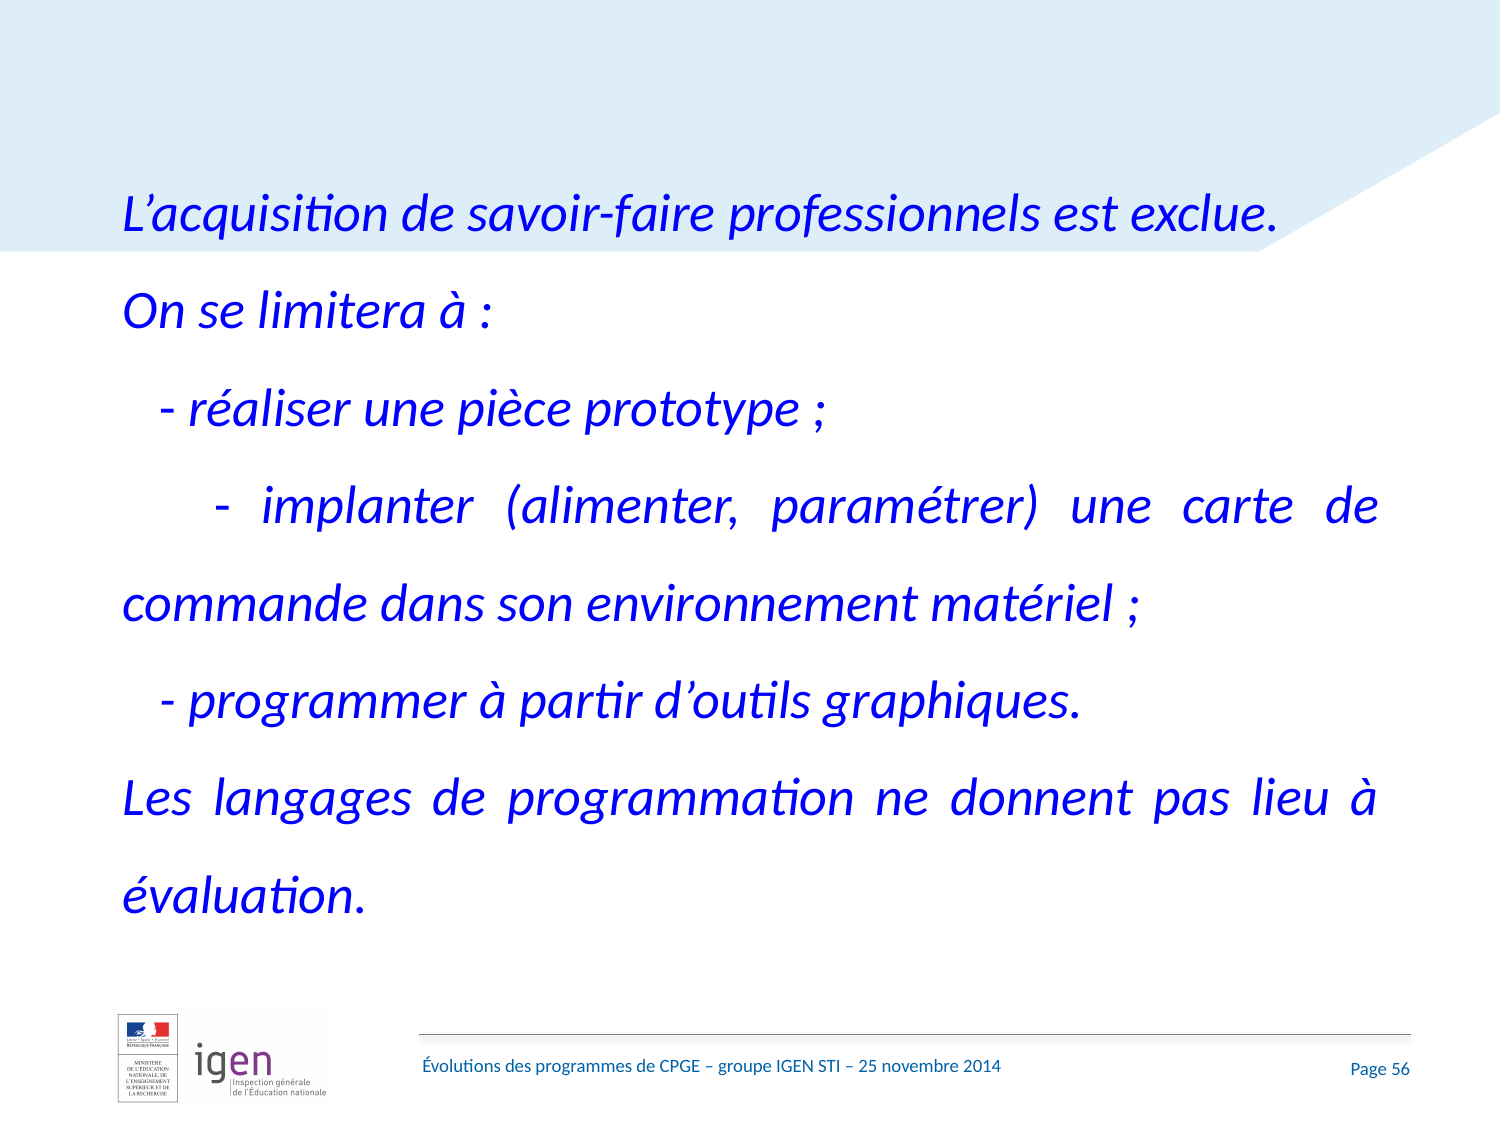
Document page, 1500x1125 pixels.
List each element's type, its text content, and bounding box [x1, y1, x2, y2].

text_box L’acquisition de savoir-faire professionnels est exclue. On se limitera à : - réaliser une pièce prototype ; - implanter (alimenter, paramétrer) une carte de commande dans son environnement matériel ; - programmer à partir d’outils graphiques. Les langages de programmation ne donnent pas lieu à évaluation. [108, 137, 1396, 977]
picture [112, 1008, 332, 1108]
